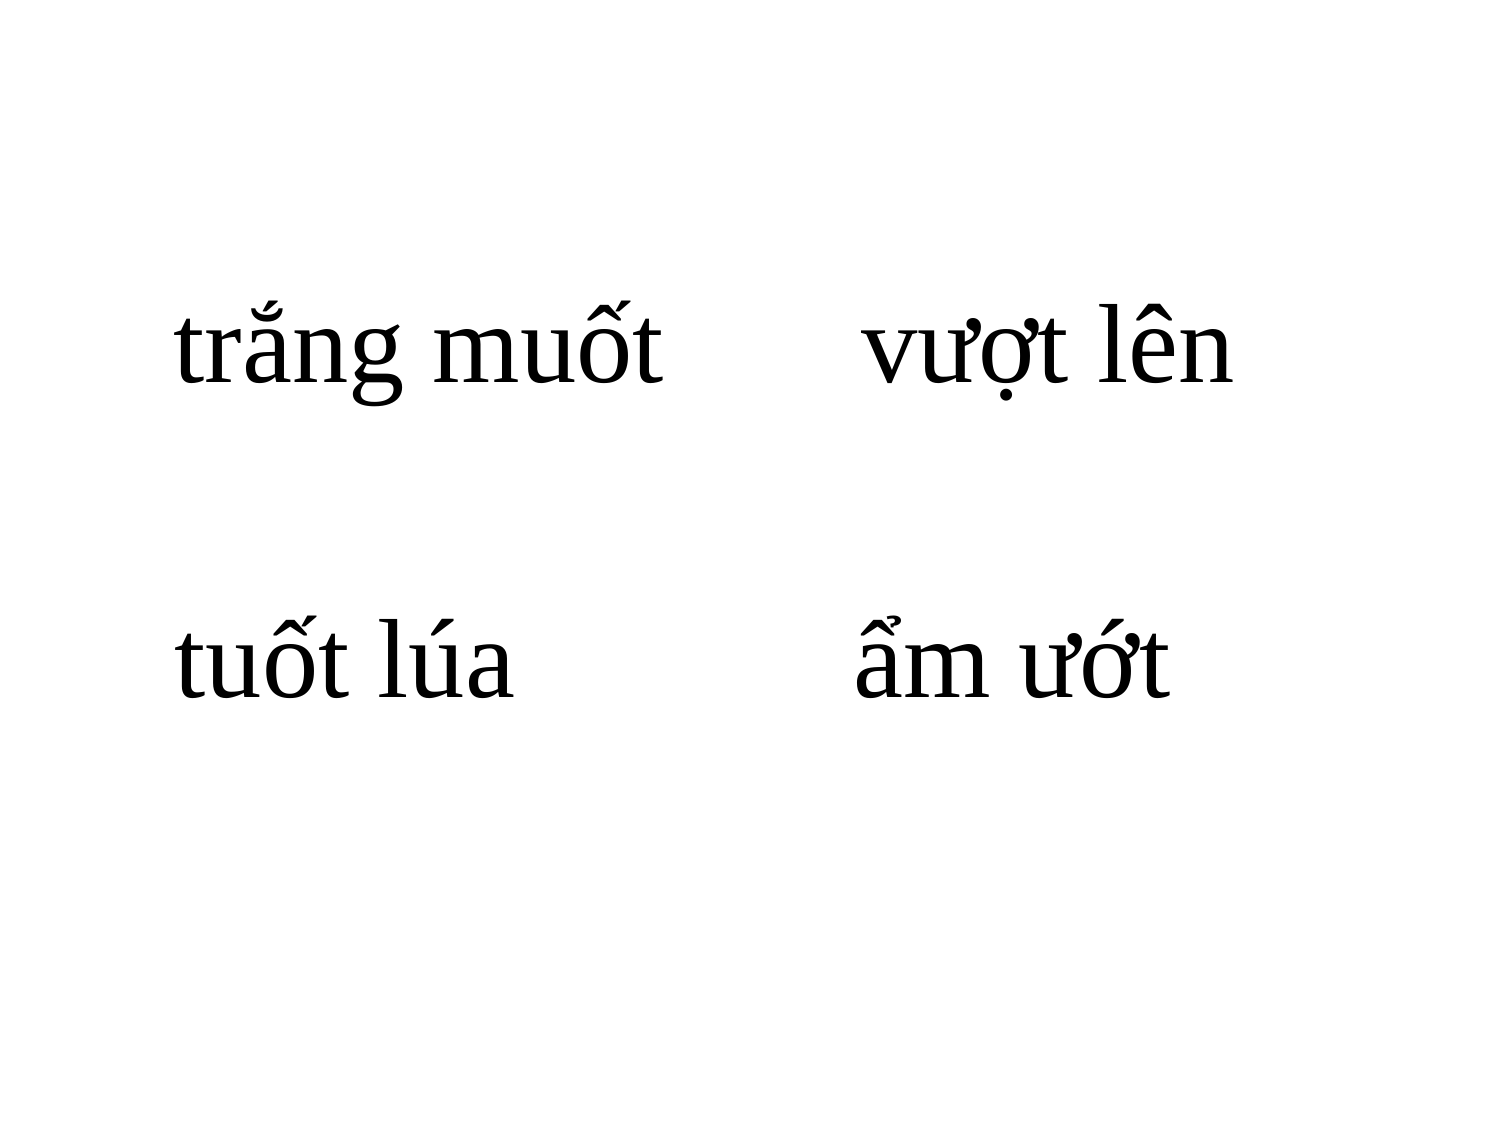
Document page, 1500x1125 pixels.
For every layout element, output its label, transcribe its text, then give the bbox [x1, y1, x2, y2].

list trắng muốt vượt lên tuốt lúa ẩm ướt [75, 262, 1425, 1005]
